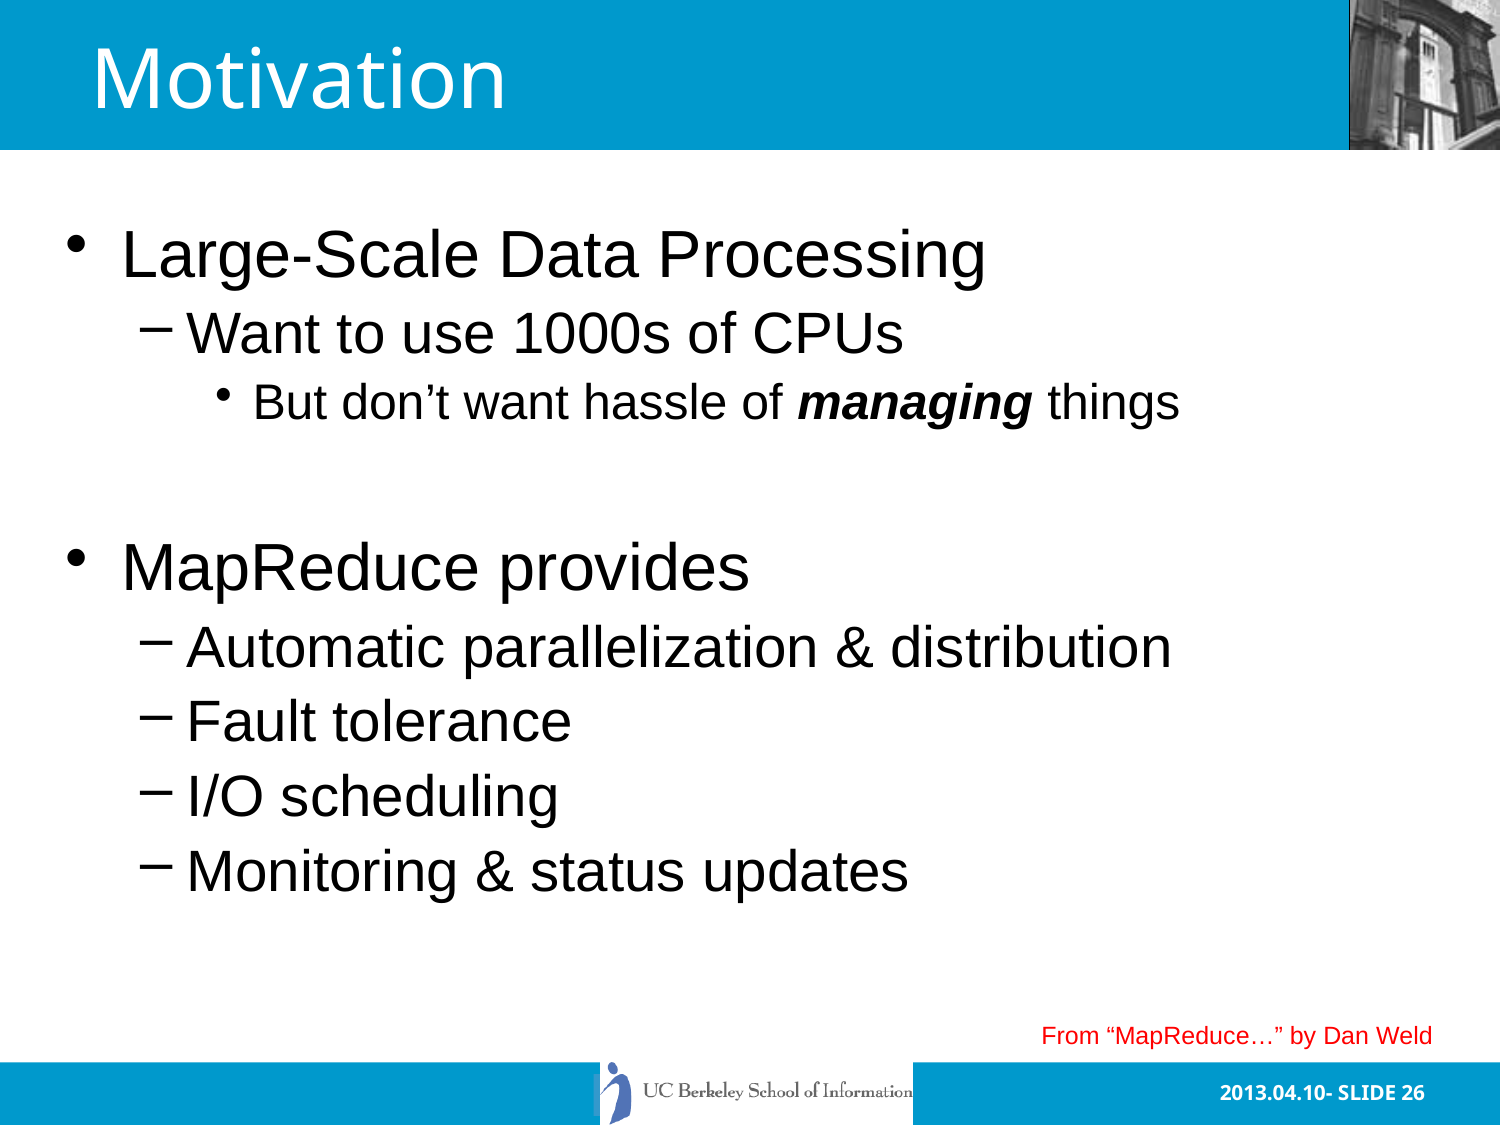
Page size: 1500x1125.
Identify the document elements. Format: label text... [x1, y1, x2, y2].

picture [594, 1062, 912, 1125]
list Large-Scale Data Processing Want to use 1000s of CPUs But don’t want hassle of managing things MapReduce provides Automatic parallelization & distribution Fault tolerance I/O scheduling Monitoring & status updates [50, 212, 1475, 955]
picture [1350, 0, 1500, 150]
text_box From “MapReduce…” by Dan Weld [1026, 1012, 1449, 1058]
title Motivation [75, 0, 1350, 150]
